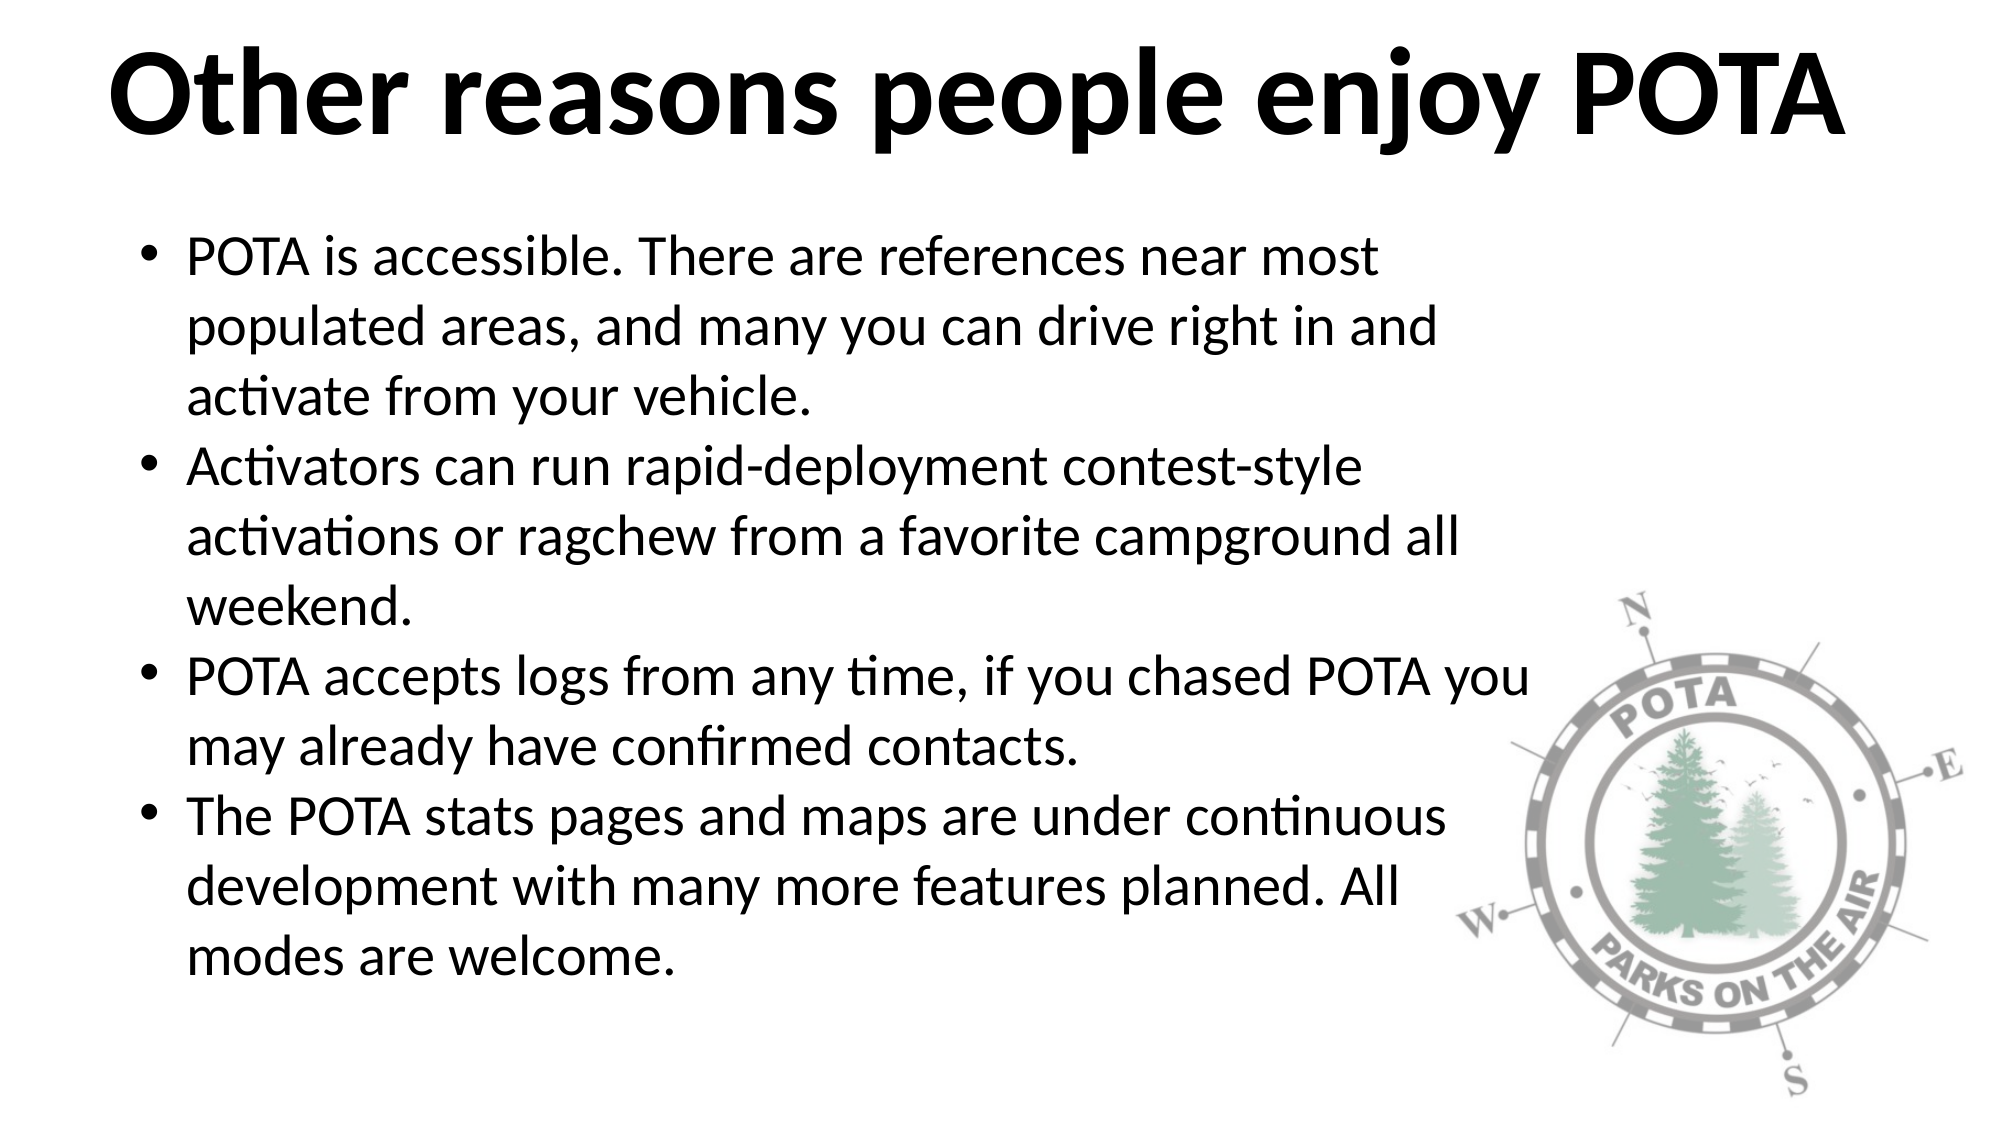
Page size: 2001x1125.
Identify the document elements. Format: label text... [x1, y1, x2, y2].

text_box POTA is accessible. There are references near most populated areas, and many you can drive right in and activate from your vehicle. Activators can run rapid-deployment contest-style activations or ragchew from a favorite campground all weekend. POTA accepts logs from any time, if you chased POTA you may already have confirmed contacts. The POTA stats pages and maps are under continuous development with many more features planned. All modes are welcome. [124, 209, 1568, 995]
text_box Other reasons people enjoy POTA [0, 2, 1985, 167]
picture [1437, 562, 2000, 1125]
